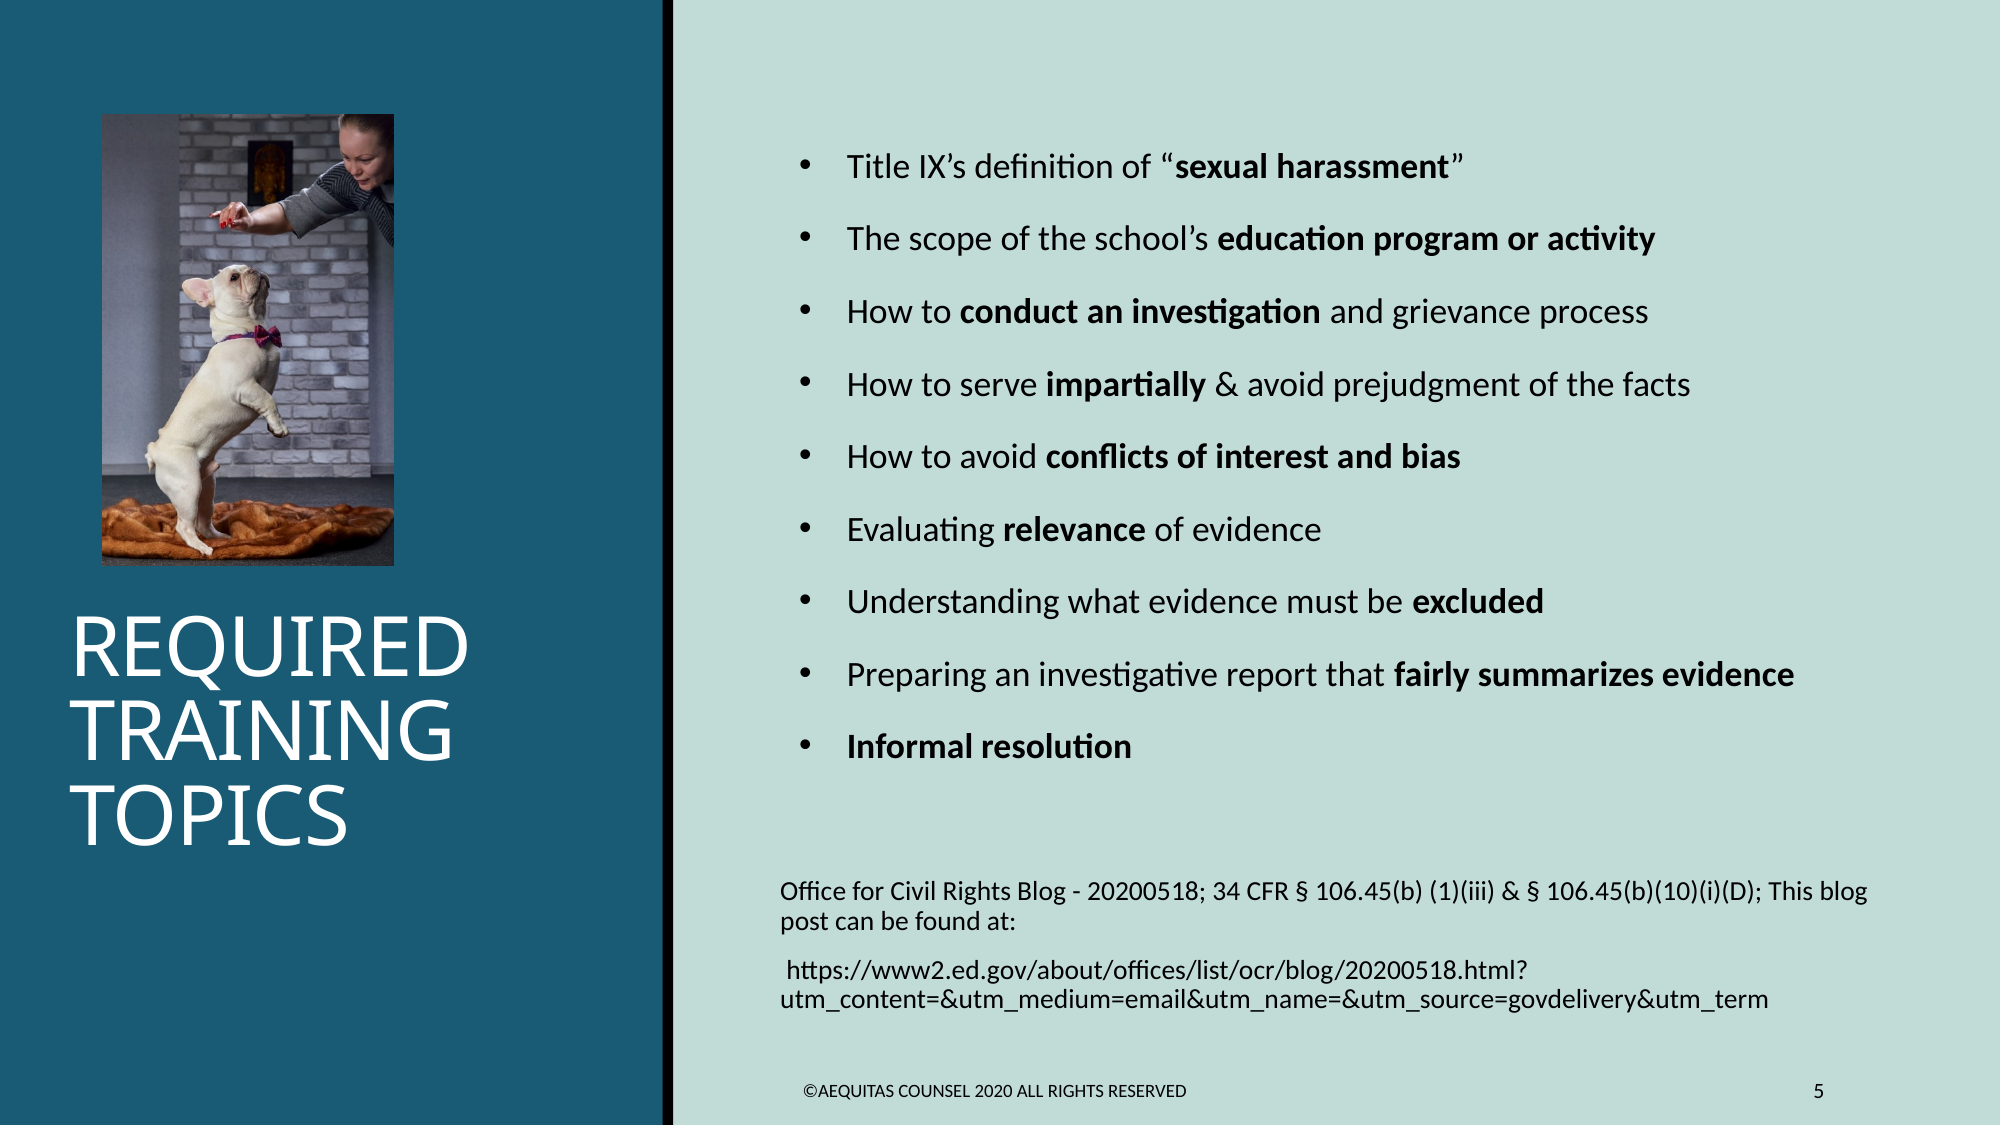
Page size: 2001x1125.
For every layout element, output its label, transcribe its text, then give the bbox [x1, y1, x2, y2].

footer ©Aequitas Counsel 2020 All Rights Reserved [787, 1059, 1550, 1120]
list Title IX’s definition of “sexual harassment” The scope of the school’s education program or activity How to conduct an investigation and grievance process How to serve impartially & avoid prejudgment of the facts How to avoid conflicts of interest and bias Evaluating relevance of evidence Understanding what evidence must be excluded Preparing an investigative report that fairly summarizes evidence Informal resolution Office for Civil Rights Blog - 20200518; 34 CFR § 106.45(b) (1)(iii) & § 106.45(b)(10)(i)(D); This blog post can be found at: https://www2.ed.gov/about/offices/list/ocr/blog/20200518.html?utm_content=&utm_medium=email&utm_name=&utm_source=govdelivery&utm_term [764, 113, 1915, 1076]
title REQUIRED TRAINING TOPICS [54, 600, 580, 976]
slide_number 5 [1624, 1059, 1840, 1120]
picture [101, 113, 395, 566]
